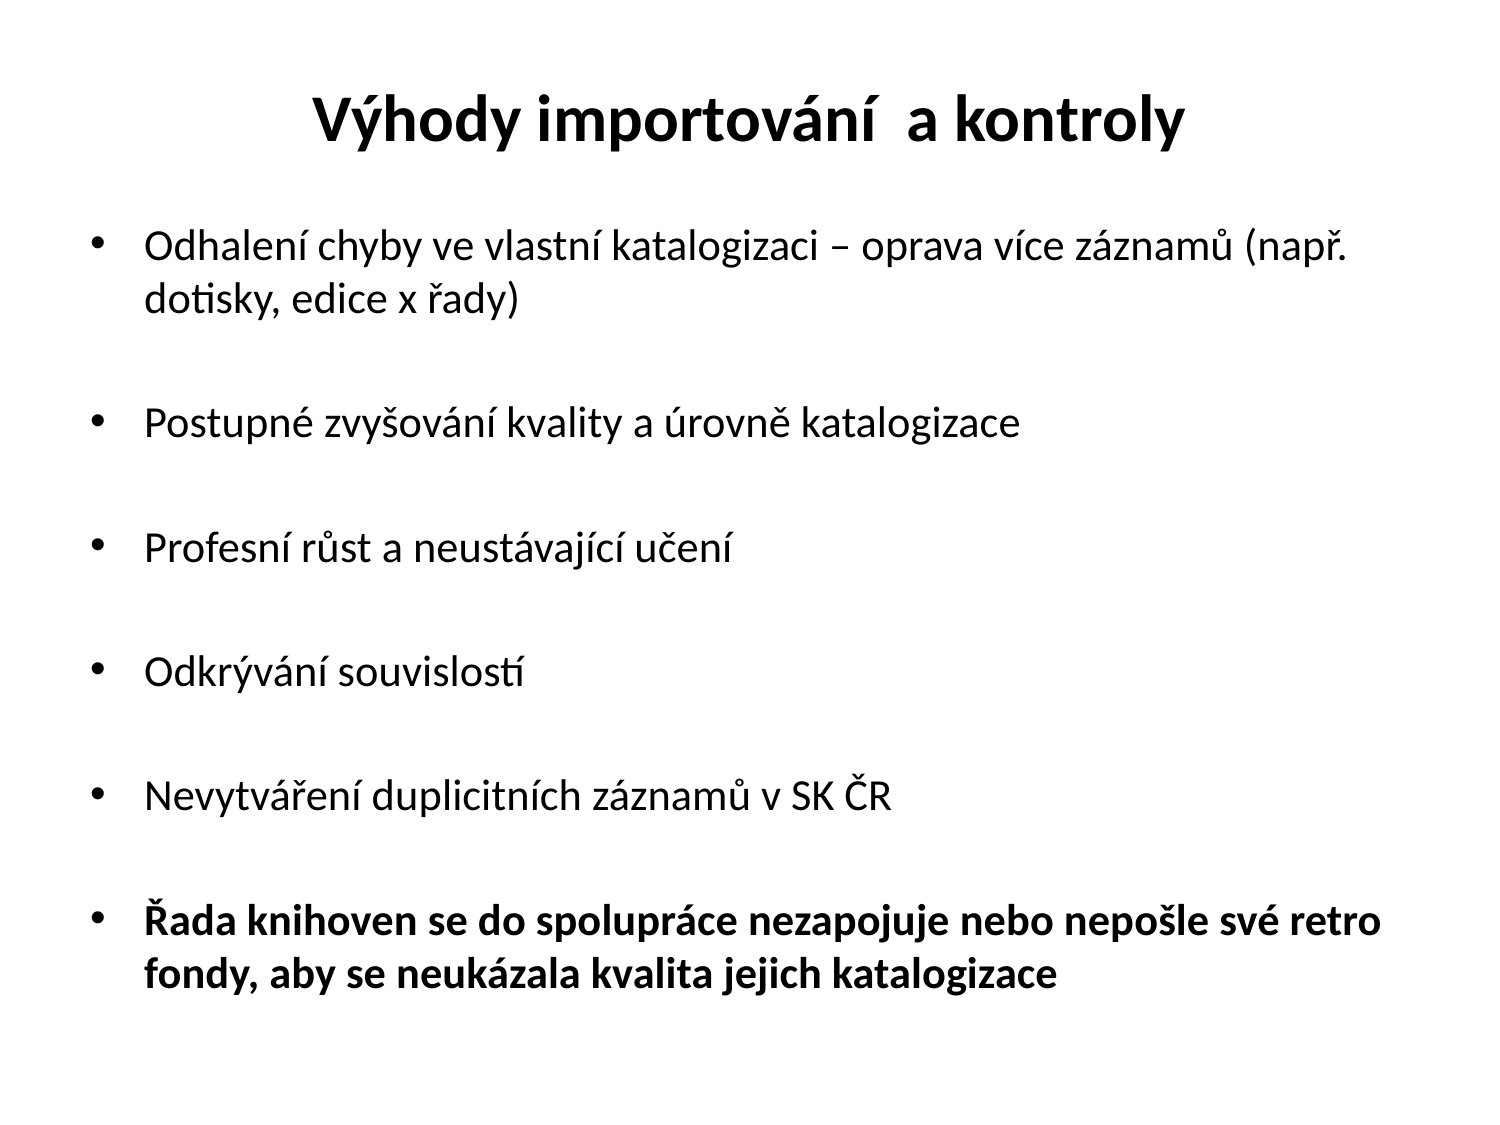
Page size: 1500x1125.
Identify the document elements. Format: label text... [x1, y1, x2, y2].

list Odhalení chyby ve vlastní katalogizaci – oprava více záznamů (např. dotisky, edice x řady) Postupné zvyšování kvality a úrovně katalogizace Profesní růst a neustávající učení Odkrývání souvislostí Nevytváření duplicitních záznamů v SK ČR Řada knihoven se do spolupráce nezapojuje nebo nepošle své retro fondy, aby se neukázala kvalita jejich katalogizace [75, 208, 1425, 1005]
title Výhody importování a kontroly [75, 45, 1425, 185]
